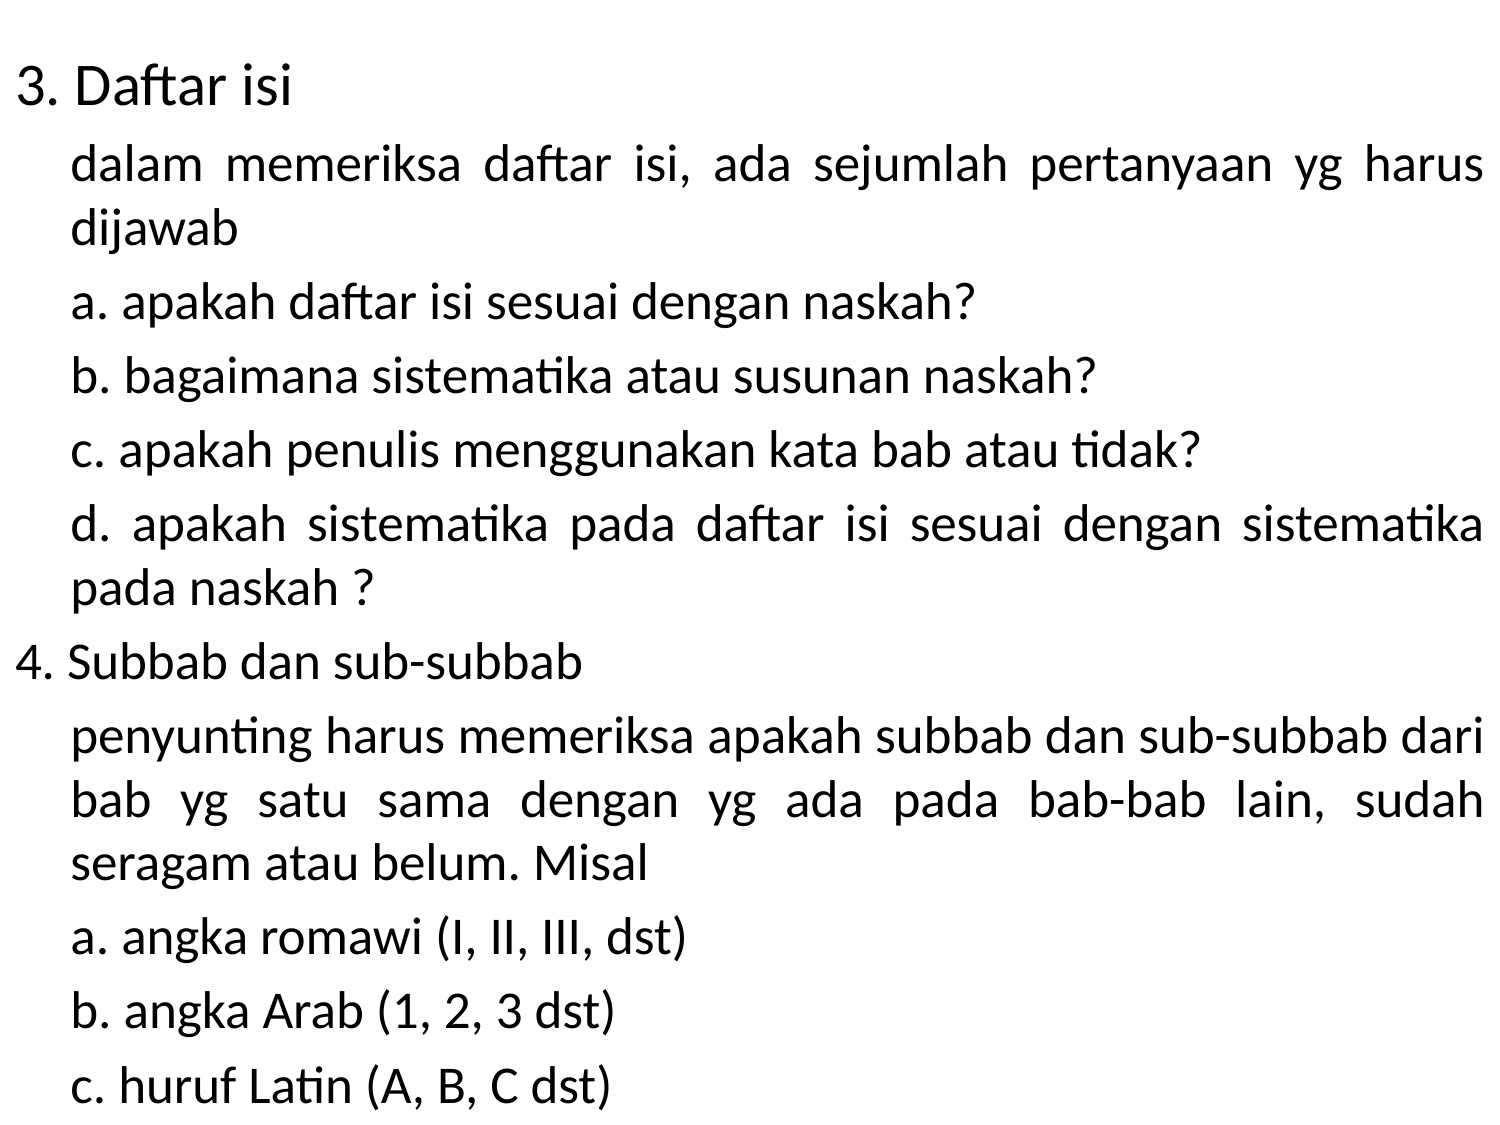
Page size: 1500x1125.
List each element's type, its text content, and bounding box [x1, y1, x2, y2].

list 3. Daftar isi dalam memeriksa daftar isi, ada sejumlah pertanyaan yg harus dijawab a. apakah daftar isi sesuai dengan naskah? b. bagaimana sistematika atau susunan naskah? c. apakah penulis menggunakan kata bab atau tidak? d. apakah sistematika pada daftar isi sesuai dengan sistematika pada naskah ? 4. Subbab dan sub-subbab penyunting harus memeriksa apakah subbab dan sub-subbab dari bab yg satu sama dengan yg ada pada bab-bab lain, sudah seragam atau belum. Misal a. angka romawi (I, II, III, dst) b. angka Arab (1, 2, 3 dst) c. huruf Latin (A, B, C dst) [0, 37, 1500, 1125]
